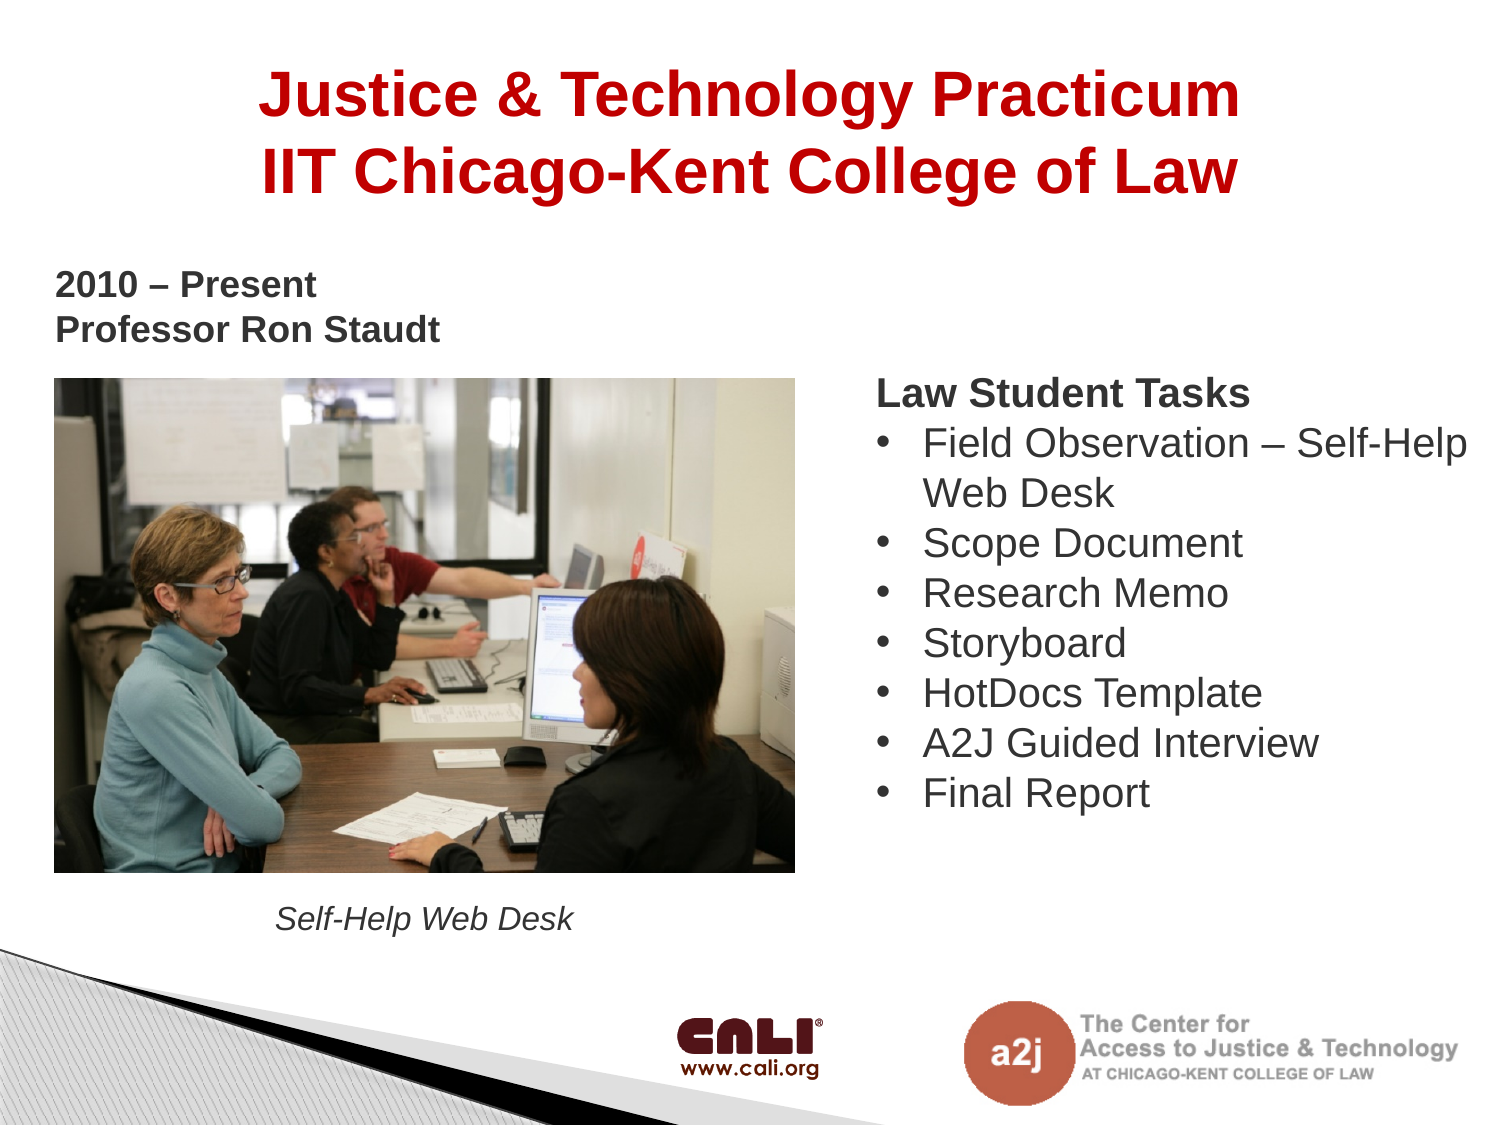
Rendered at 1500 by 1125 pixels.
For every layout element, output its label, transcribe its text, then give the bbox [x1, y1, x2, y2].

text_box Justice & Technology Practicum IIT Chicago-Kent College of Law [74, 45, 1425, 233]
text_box Self-Help Web Desk [54, 889, 795, 945]
picture [962, 999, 1461, 1108]
picture [676, 1018, 824, 1083]
text_box Law Student Tasks Field Observation – Self-Help Web Desk Scope Document Research Memo Storyboard HotDocs Template A2J Guided Interview Final Report [861, 358, 1500, 824]
picture [54, 378, 795, 873]
text_box 2010 – Present Professor Ron Staudt [40, 252, 729, 358]
